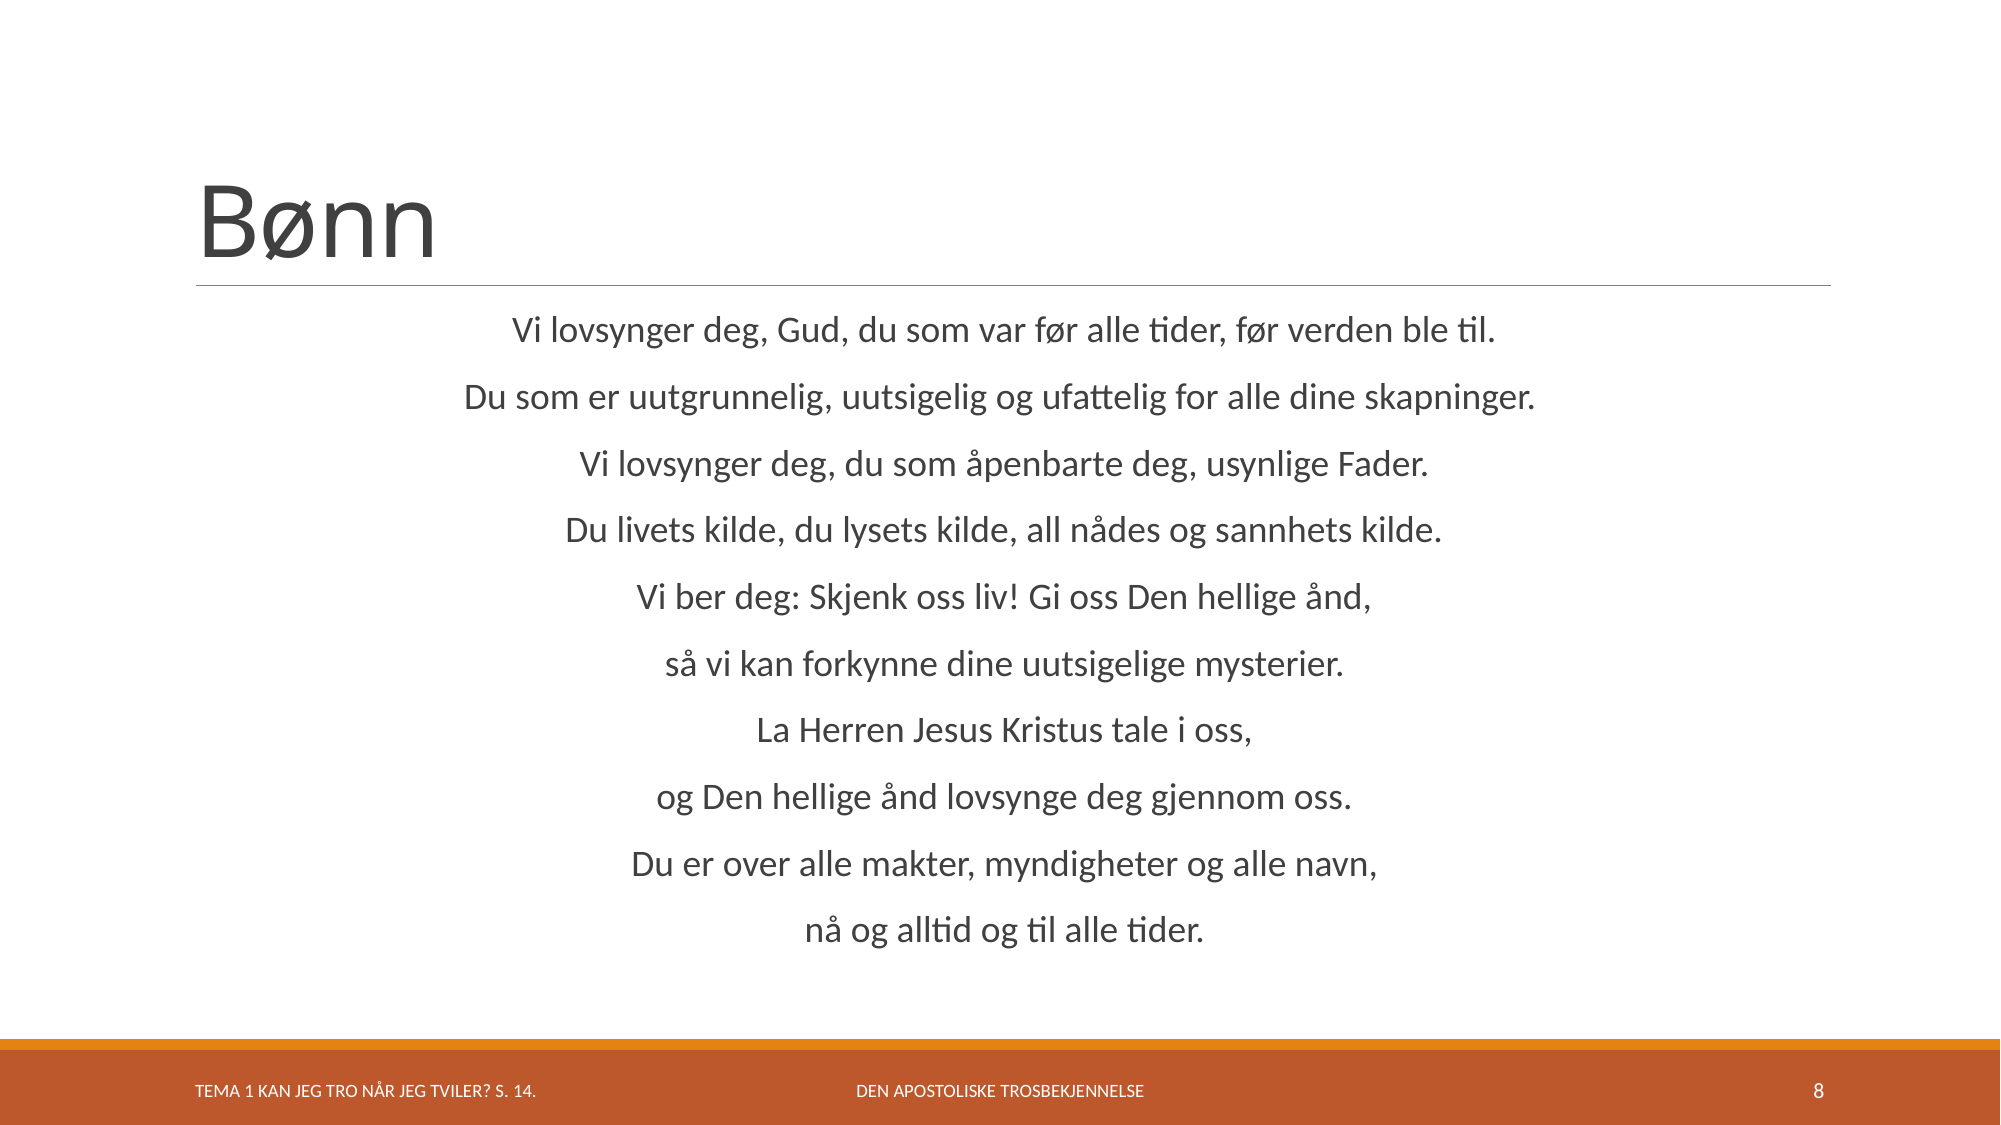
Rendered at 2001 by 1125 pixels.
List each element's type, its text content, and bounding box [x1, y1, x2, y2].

footer Den apostoliske trosbekjennelse [772, 1059, 1396, 1120]
list Vi lovsynger deg, Gud, du som var før alle tider, før verden ble til. Du som er uutgrunnelig, uutsigelig og ufattelig for alle dine skapninger. Vi lovsynger deg, du som åpenbarte deg, usynlige Fader. Du livets kilde, du lysets kilde, all nådes og sannhets kilde. Vi ber deg: Skjenk oss liv! Gi oss Den hellige ånd, så vi kan forkynne dine uutsigelige mysterier. La Herren Jesus Kristus tale i oss, og Den hellige ånd lovsynge deg gjennom oss. Du er over alle makter, myndigheter og alle navn, nå og alltid og til alle tider. [180, 302, 1830, 963]
title Bønn [180, 47, 1830, 285]
slide_number 8 [1624, 1059, 1840, 1120]
text_box TEMA 1 Kan jeg tro når jeg tviler? s. 14. [180, 1059, 772, 1120]
